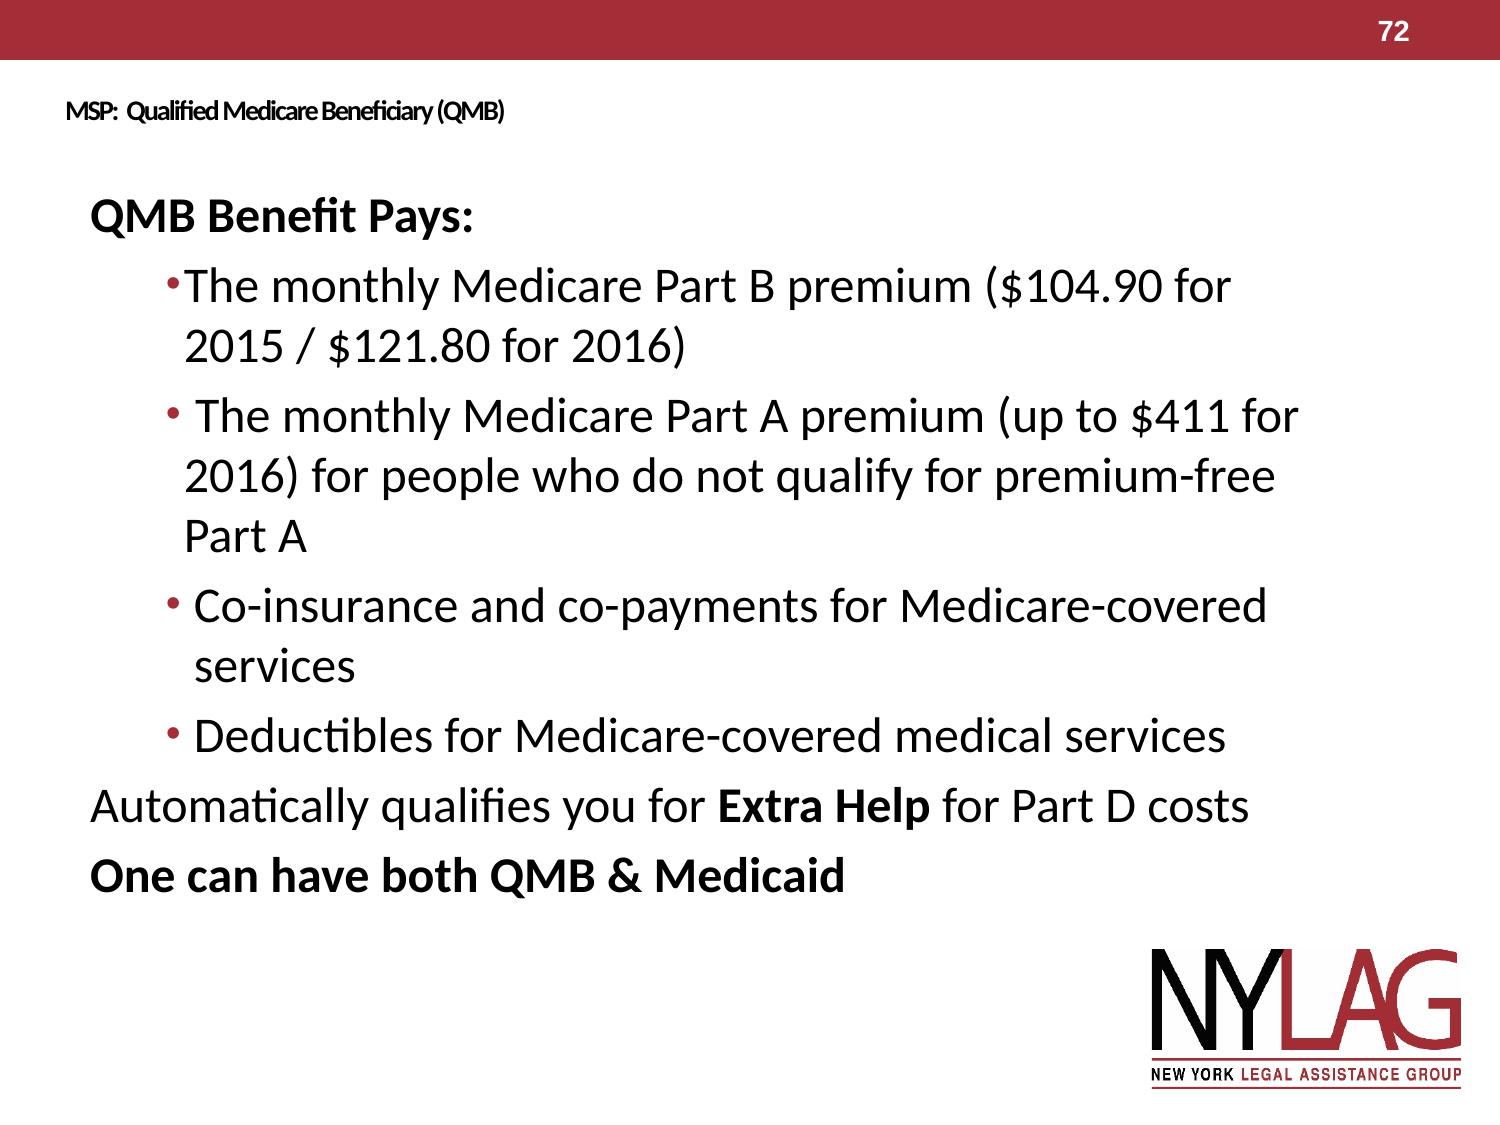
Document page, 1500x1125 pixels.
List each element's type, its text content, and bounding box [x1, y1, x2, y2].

list QMB Benefit Pays: The monthly Medicare Part B premium ($104.90 for 2015 / $121.80 for 2016) The monthly Medicare Part A premium (up to $411 for 2016) for people who do not qualify for premium-free Part A Co-insurance and co-payments for Medicare-covered services Deductibles for Medicare-covered medical services Automatically qualifies you for Extra Help for Part D costs One can have both QMB & Medicaid [75, 174, 1325, 1050]
picture [1149, 949, 1461, 1089]
slide_number 72 [1250, 3, 1425, 57]
title MSP: Qualified Medicare Beneficiary (QMB) [50, 50, 1375, 168]
